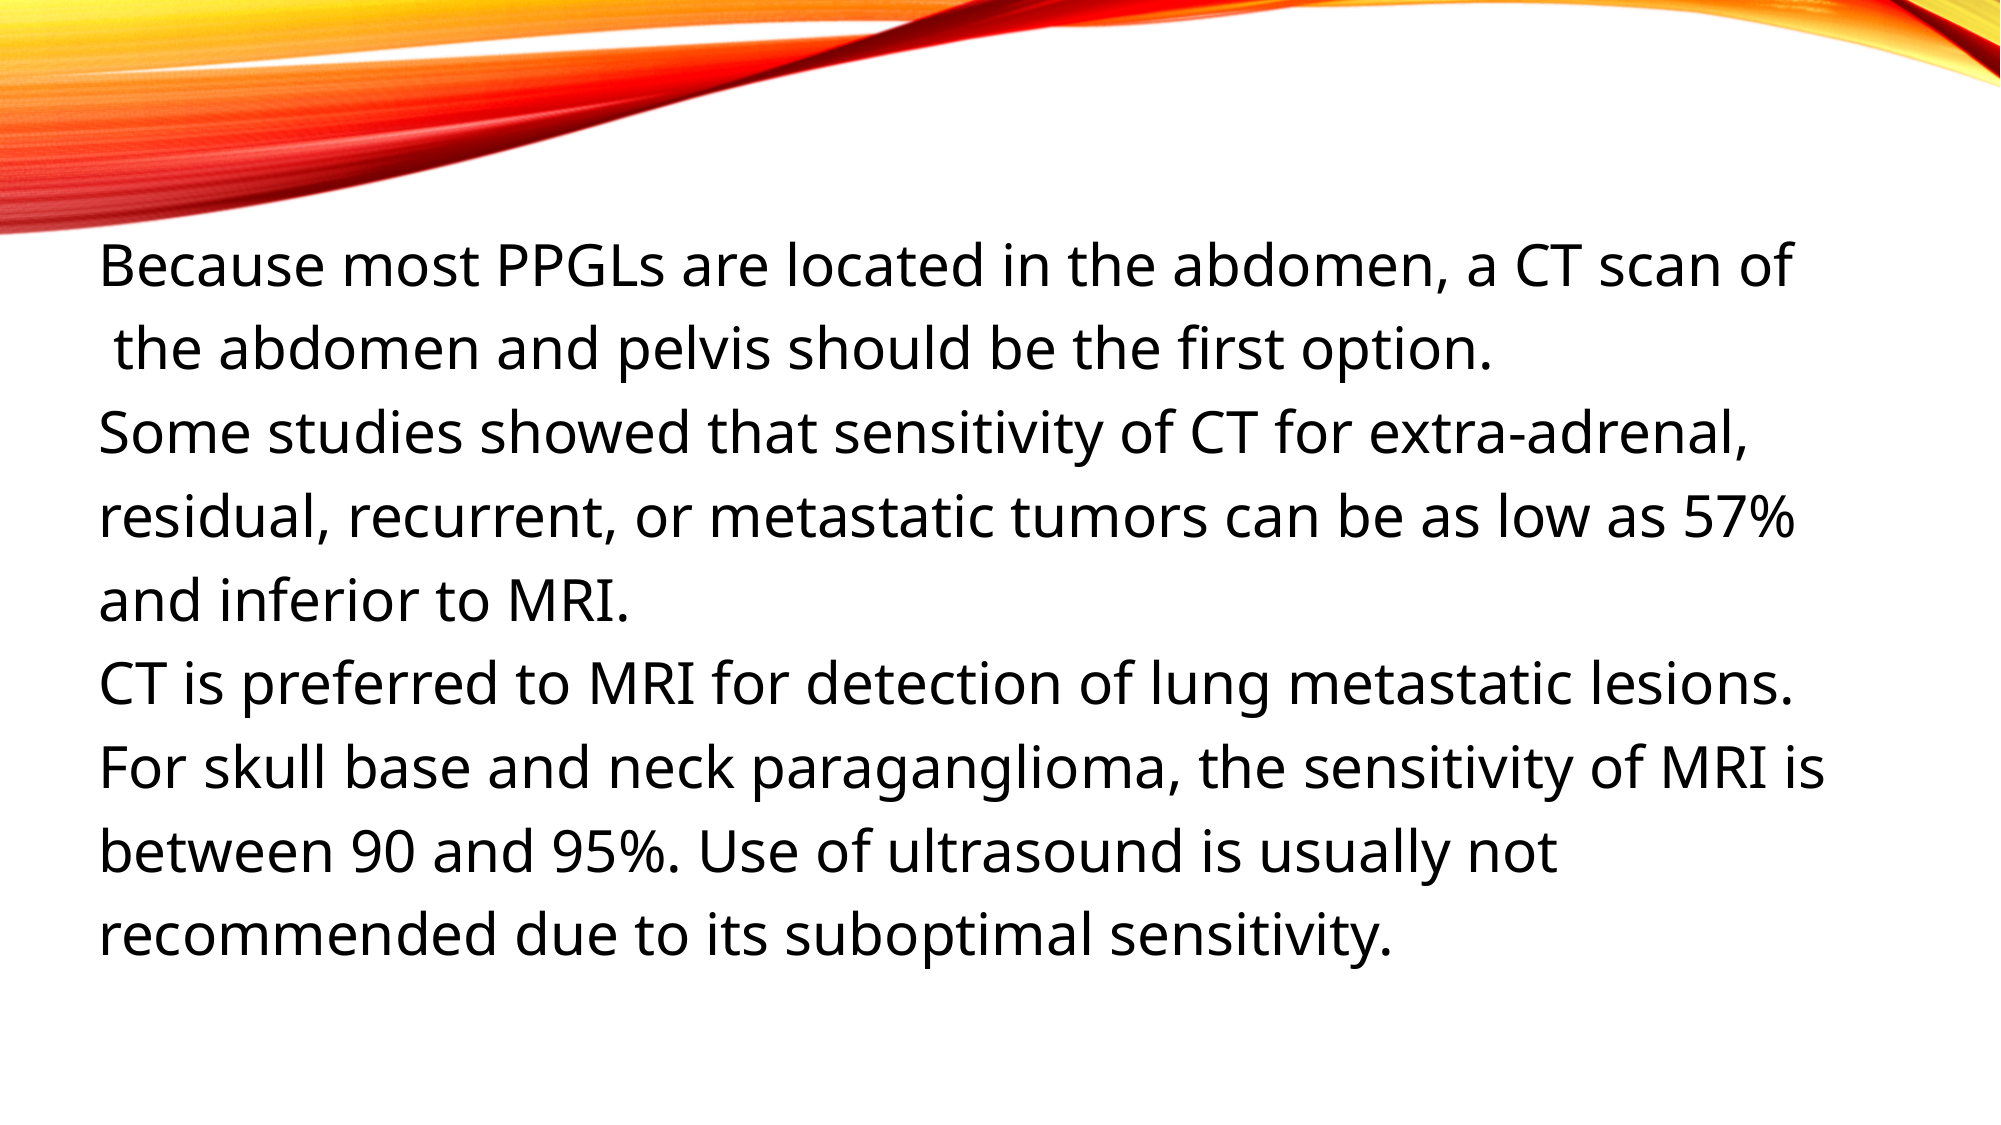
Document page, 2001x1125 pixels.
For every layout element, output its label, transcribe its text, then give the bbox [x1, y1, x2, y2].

list Because most PPGLs are located in the abdomen, a CT scan of the abdomen and pelvis should be the first option. Some studies showed that sensitivity of CT for extra-adrenal, residual, recurrent, or metastatic tumors can be as low as 57% and inferior to MRI. CT is preferred to MRI for detection of lung metastatic lesions. For skull base and neck paraganglioma, the sensitivity of MRI is between 90 and 95%. Use of ultrasound is usually not recommended due to its suboptimal sensitivity. [83, 228, 1912, 1041]
picture [0, 0, 2000, 237]
